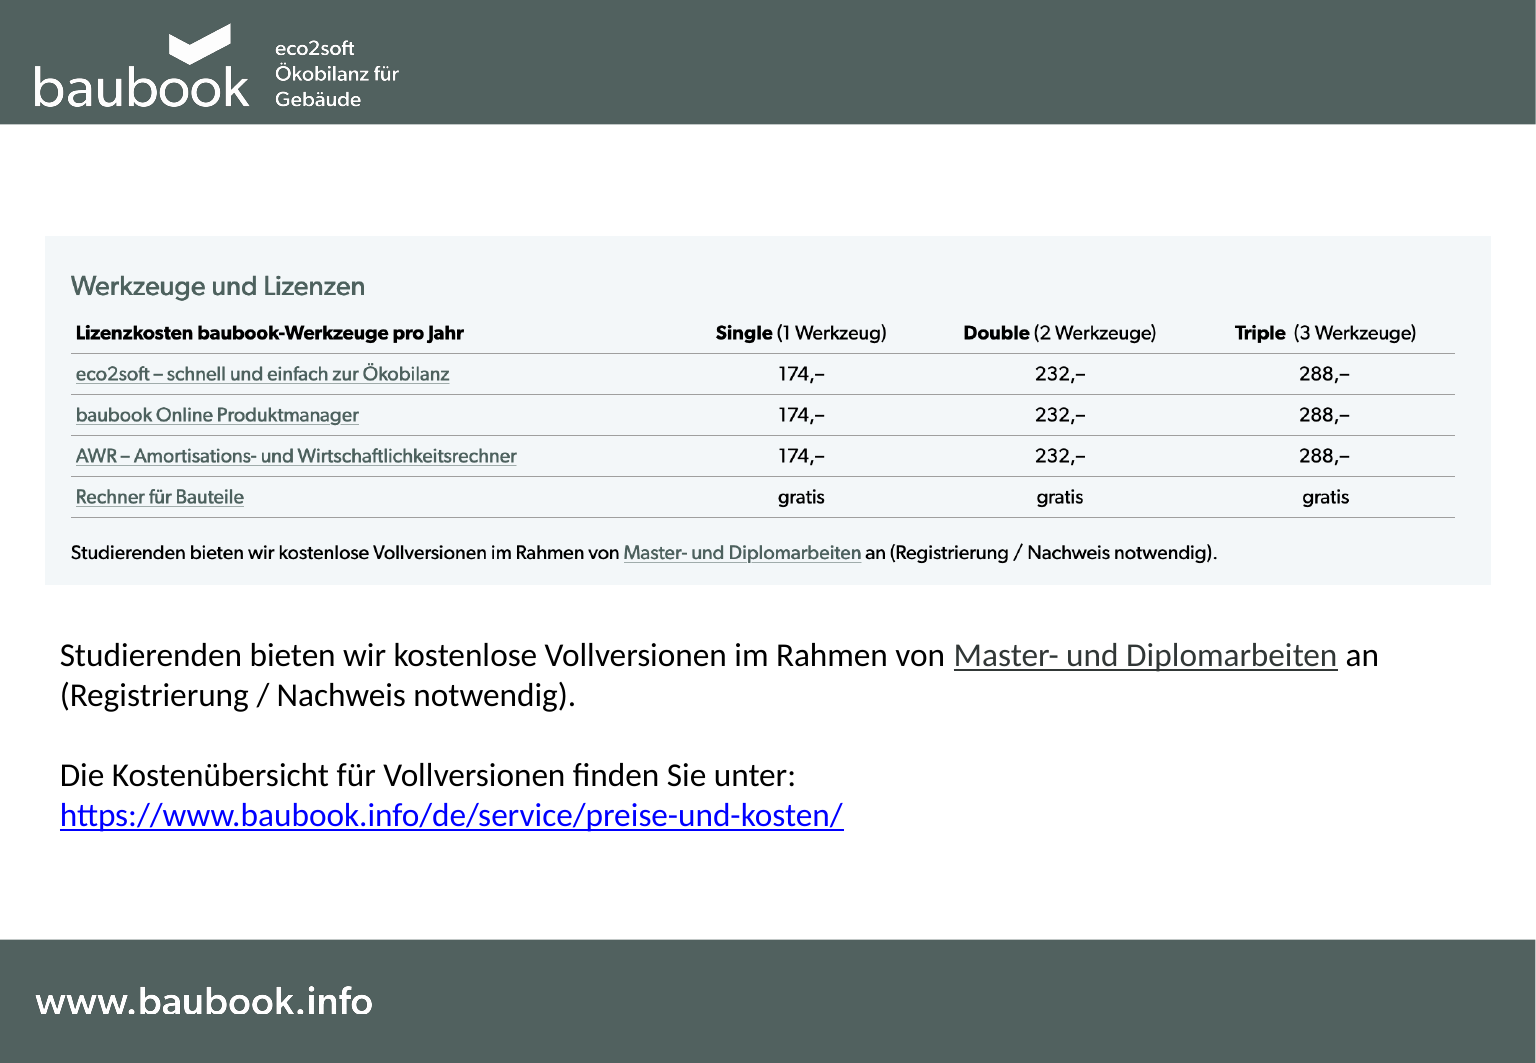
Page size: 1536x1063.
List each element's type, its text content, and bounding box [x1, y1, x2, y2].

picture [44, 235, 1491, 585]
text_box Studierenden bieten wir kostenlose Vollversionen im Rahmen von Master- und Diplomarbeiten an (Registrierung / Nachweis notwendig). Die Kostenübersicht für Vollversionen finden Sie unter: https://www.baubook.info/de/service/preise-und-kosten/ [45, 625, 1464, 881]
picture [35, 23, 399, 107]
